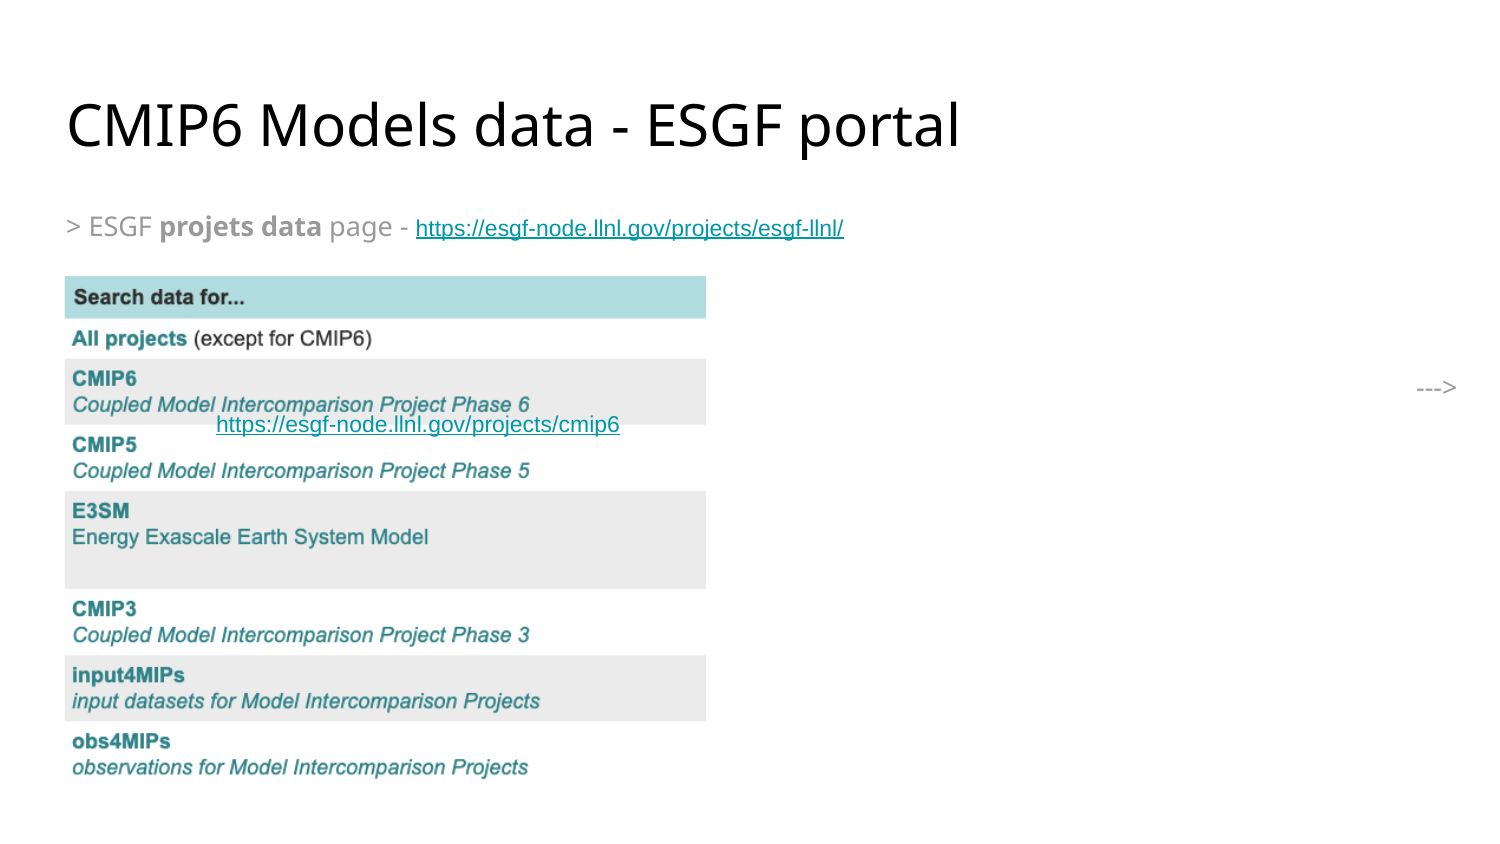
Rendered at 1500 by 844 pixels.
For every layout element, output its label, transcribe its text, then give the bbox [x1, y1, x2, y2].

picture [59, 268, 706, 797]
list > ESGF projets data page - https://esgf-node.llnl.gov/projects/esgf-llnl/ ---> https://esgf-node.llnl.gov/projects/cmip6 [51, 189, 1494, 814]
title CMIP6 Models data - ESGF portal [51, 72, 1449, 167]
